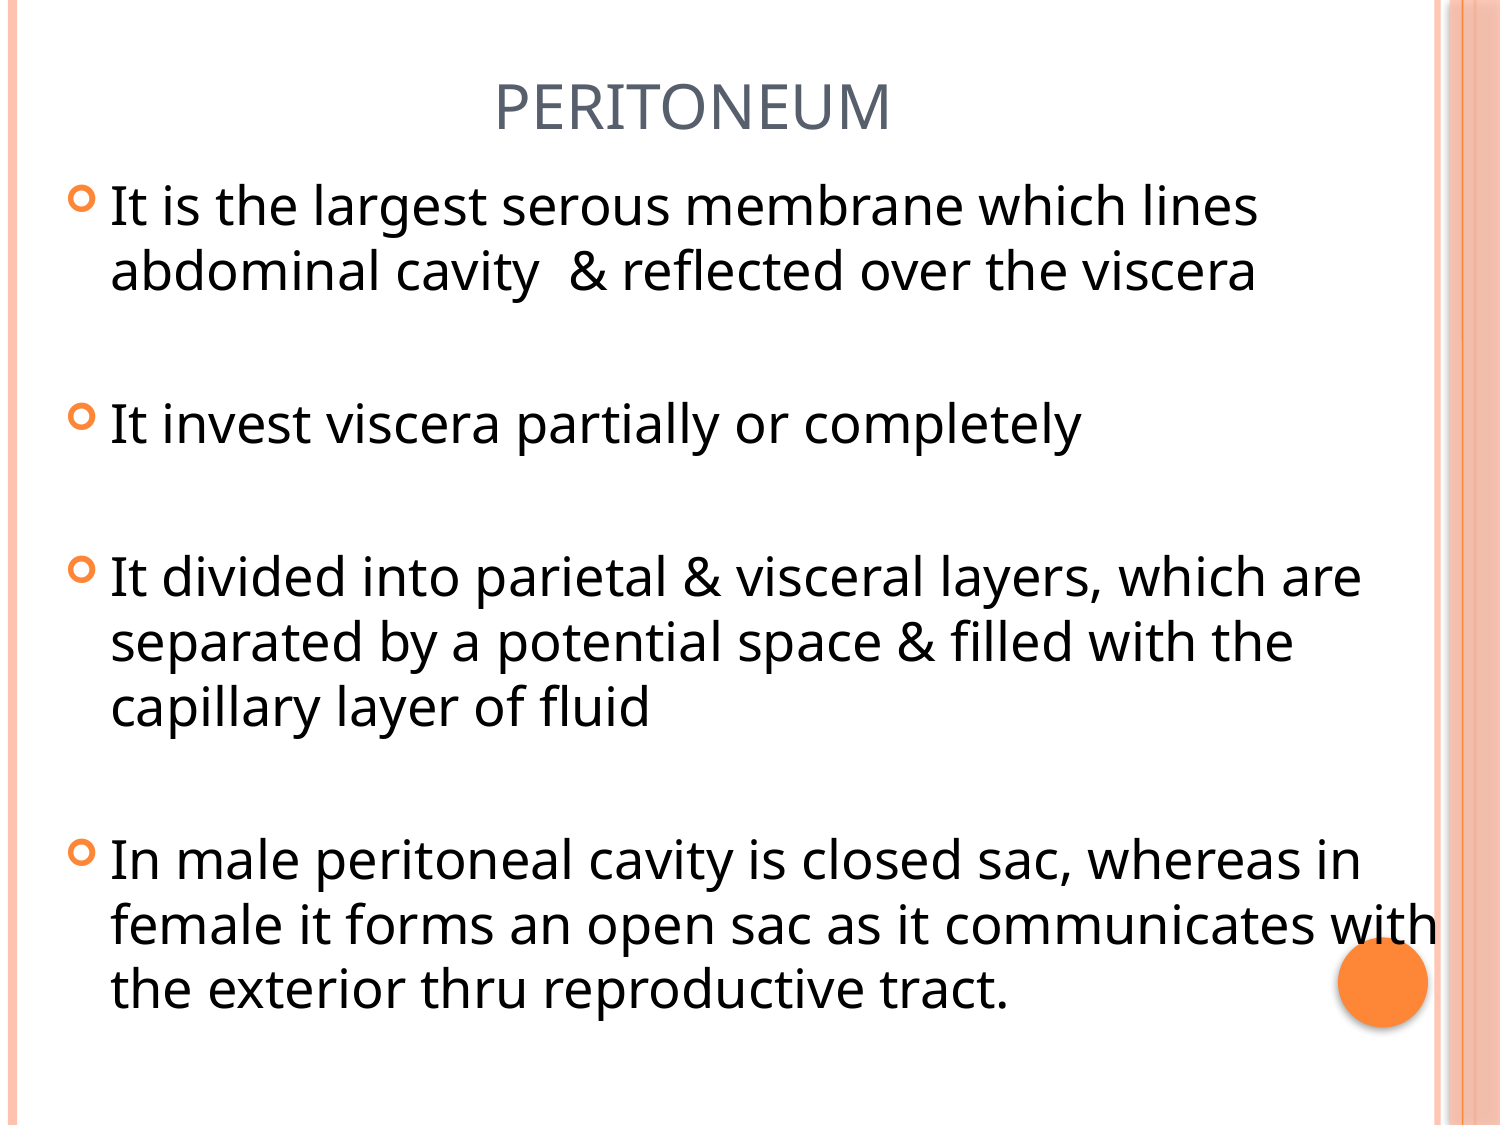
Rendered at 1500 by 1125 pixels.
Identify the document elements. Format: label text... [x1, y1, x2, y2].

list It is the largest serous membrane which lines abdominal cavity & reflected over the viscera It invest viscera partially or completely It divided into parietal & visceral layers, which are separated by a potential space & filled with the capillary layer of fluid In male peritoneal cavity is closed sac, whereas in female it forms an open sac as it communicates with the exterior thru reproductive tract. [50, 163, 1463, 1038]
title Peritoneum [75, 20, 1313, 150]
